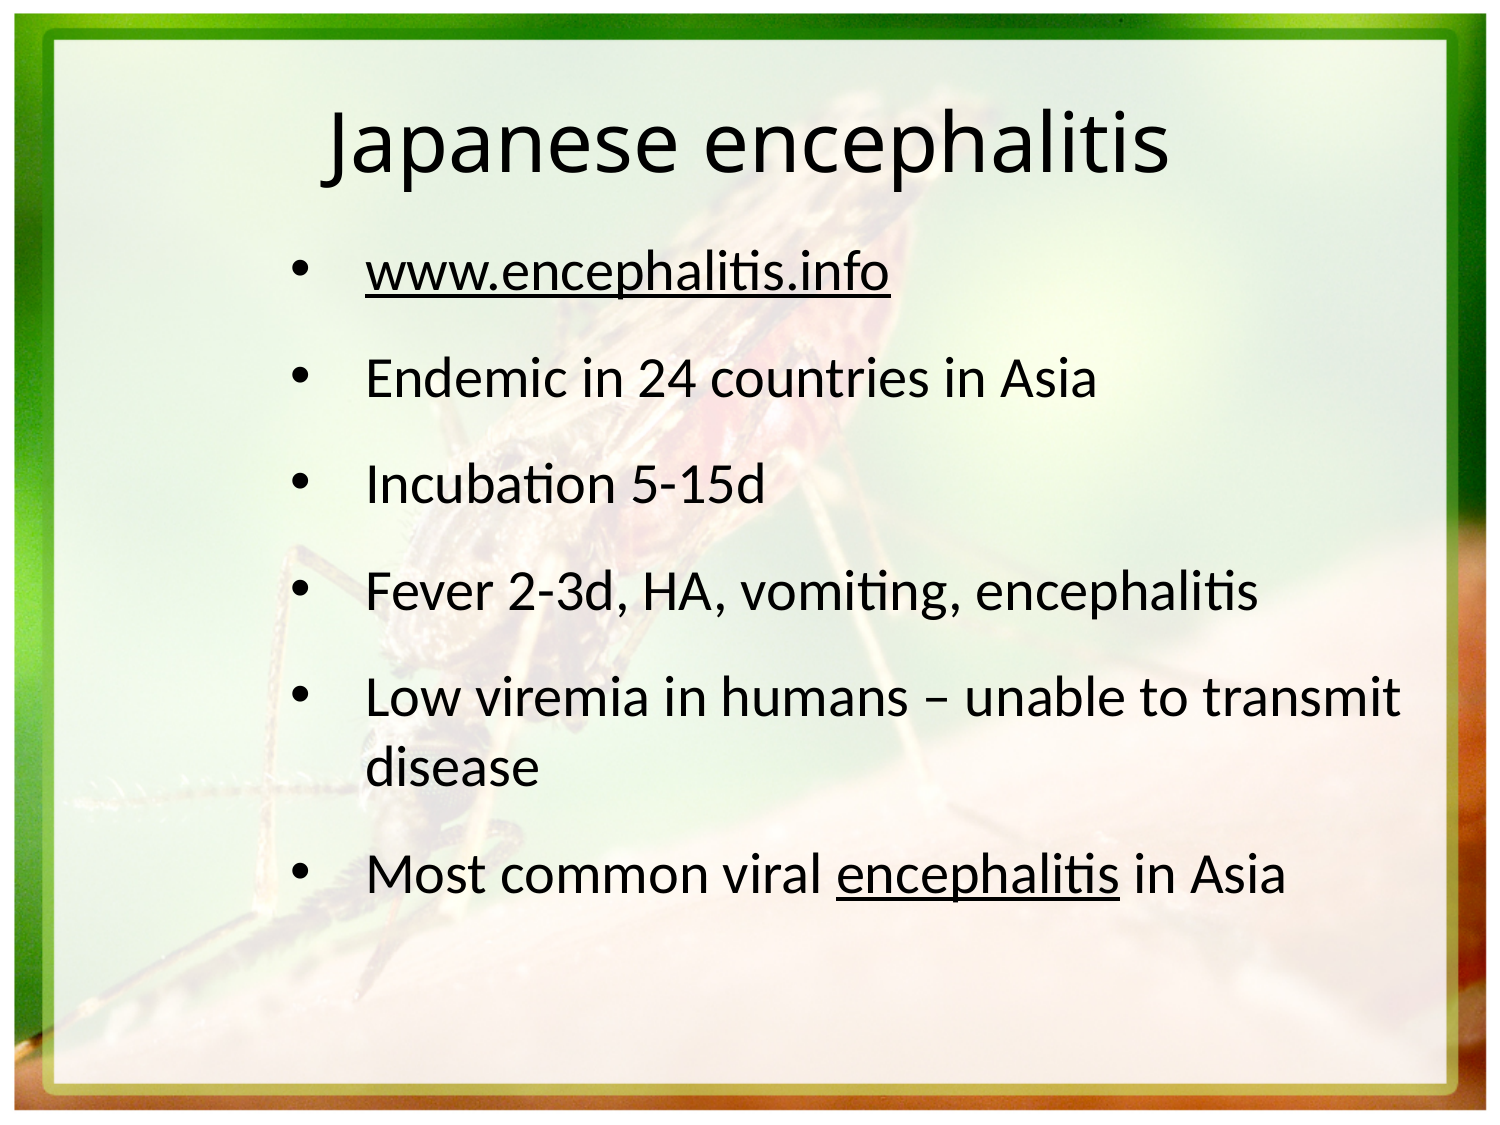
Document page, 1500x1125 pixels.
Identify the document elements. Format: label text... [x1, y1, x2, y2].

picture [0, 0, 1500, 1125]
list www.encephalitis.info Endemic in 24 countries in Asia Incubation 5-15d Fever 2-3d, HA, vomiting, encephalitis Low viremia in humans – unable to transmit disease Most common viral encephalitis in Asia [274, 224, 1426, 963]
title Japanese encephalitis [74, 44, 1426, 233]
